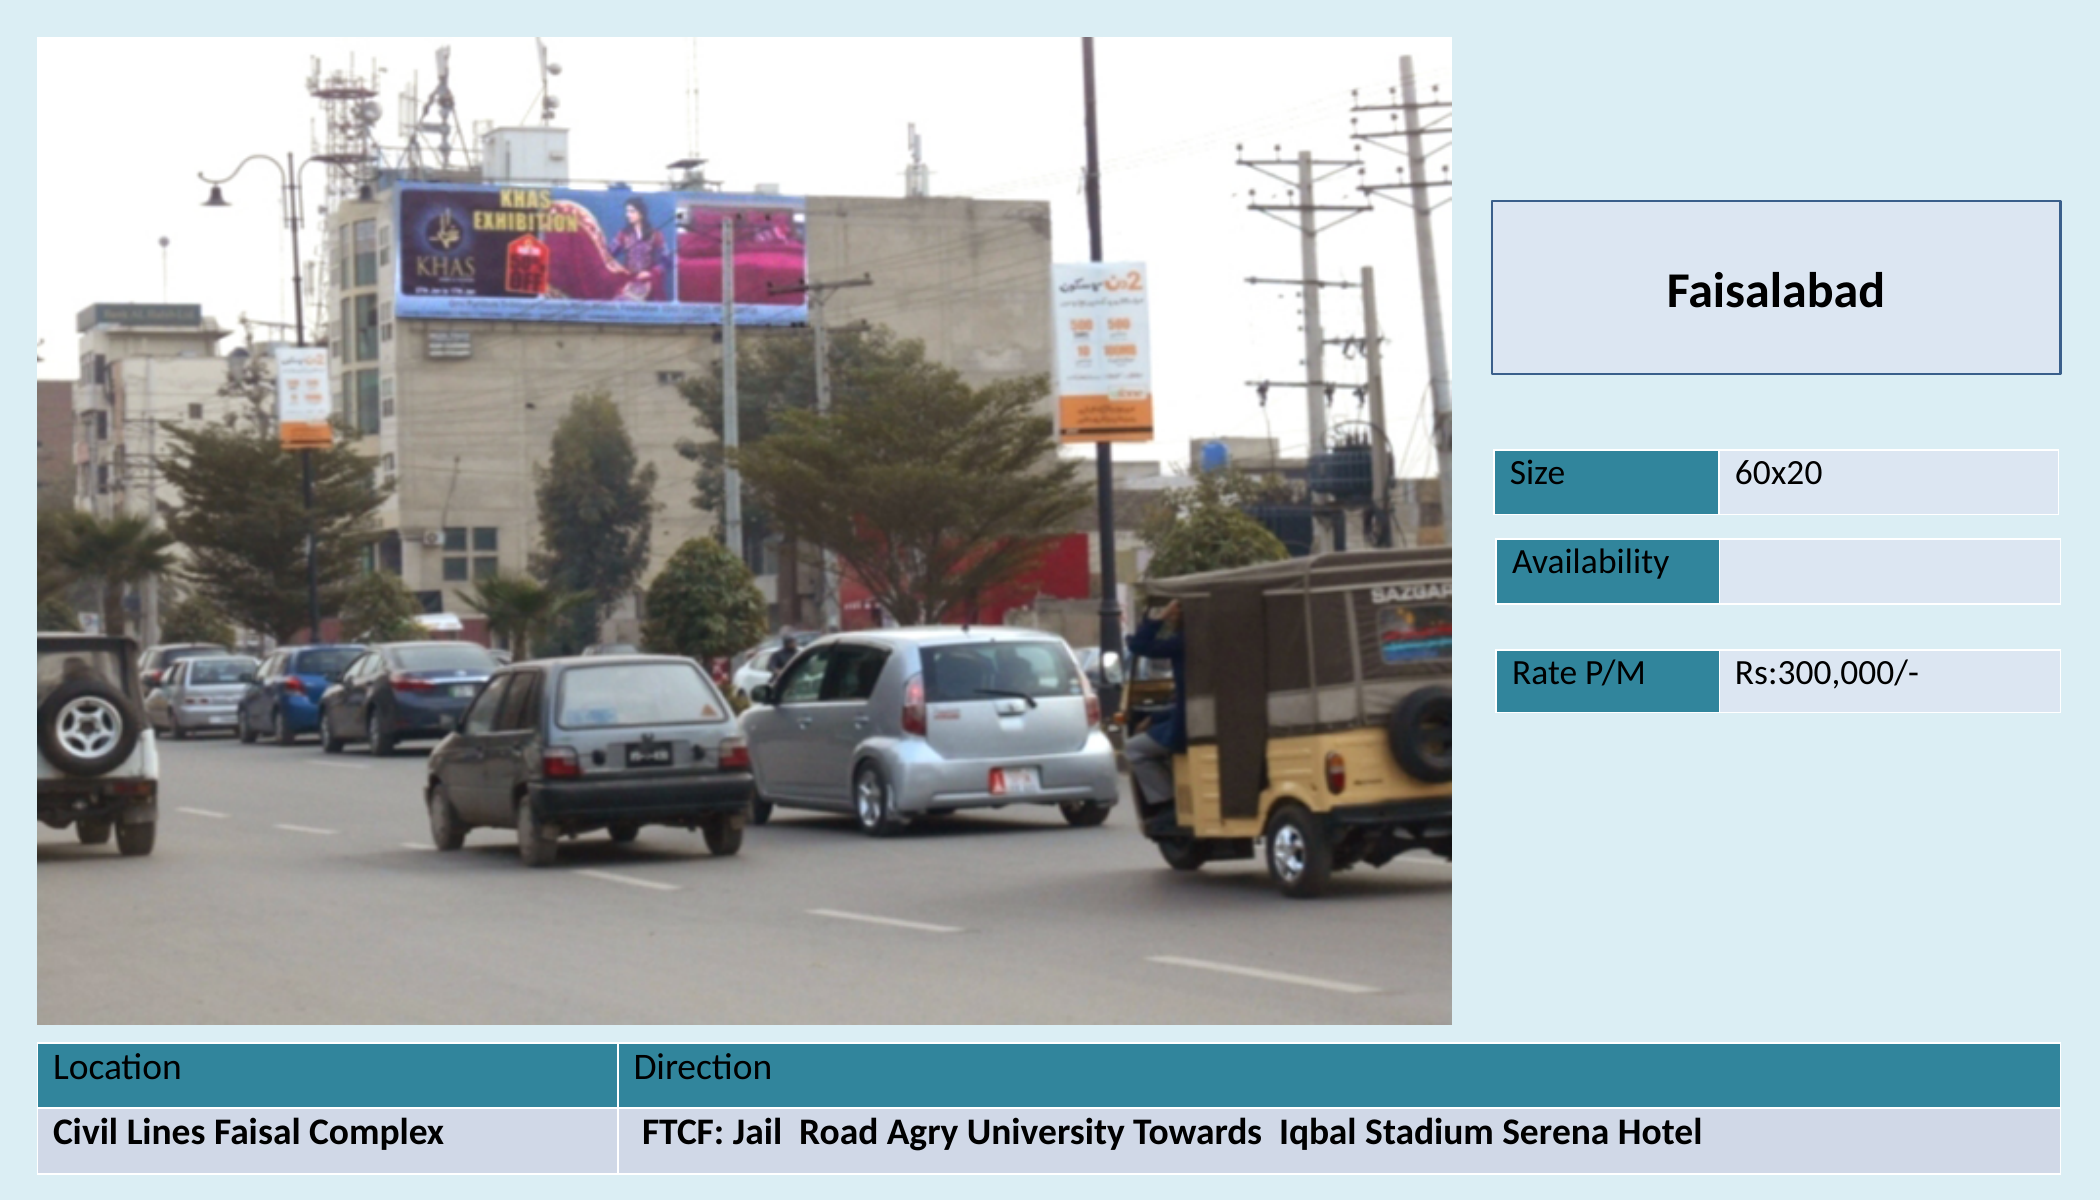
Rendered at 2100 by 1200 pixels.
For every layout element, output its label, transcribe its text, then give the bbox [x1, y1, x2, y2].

table_header [1720, 540, 2060, 603]
picture [37, 37, 1452, 1026]
table_cell FTCF: Jail Road Agry University Towards Iqbal Stadium Serena Hotel [619, 1109, 2060, 1173]
table_header Size [1495, 451, 1718, 514]
table_header Availability [1497, 540, 1719, 603]
table_header 60x20 [1720, 451, 2058, 514]
table_header Location [38, 1044, 617, 1107]
table_cell Civil Lines Faisal Complex [38, 1109, 617, 1173]
table_header Rate P/M [1497, 651, 1719, 712]
text_box Faisalabad [1490, 199, 2063, 376]
table_header Rs:300,000/- [1720, 651, 2060, 712]
table_header Direction [619, 1044, 2060, 1107]
